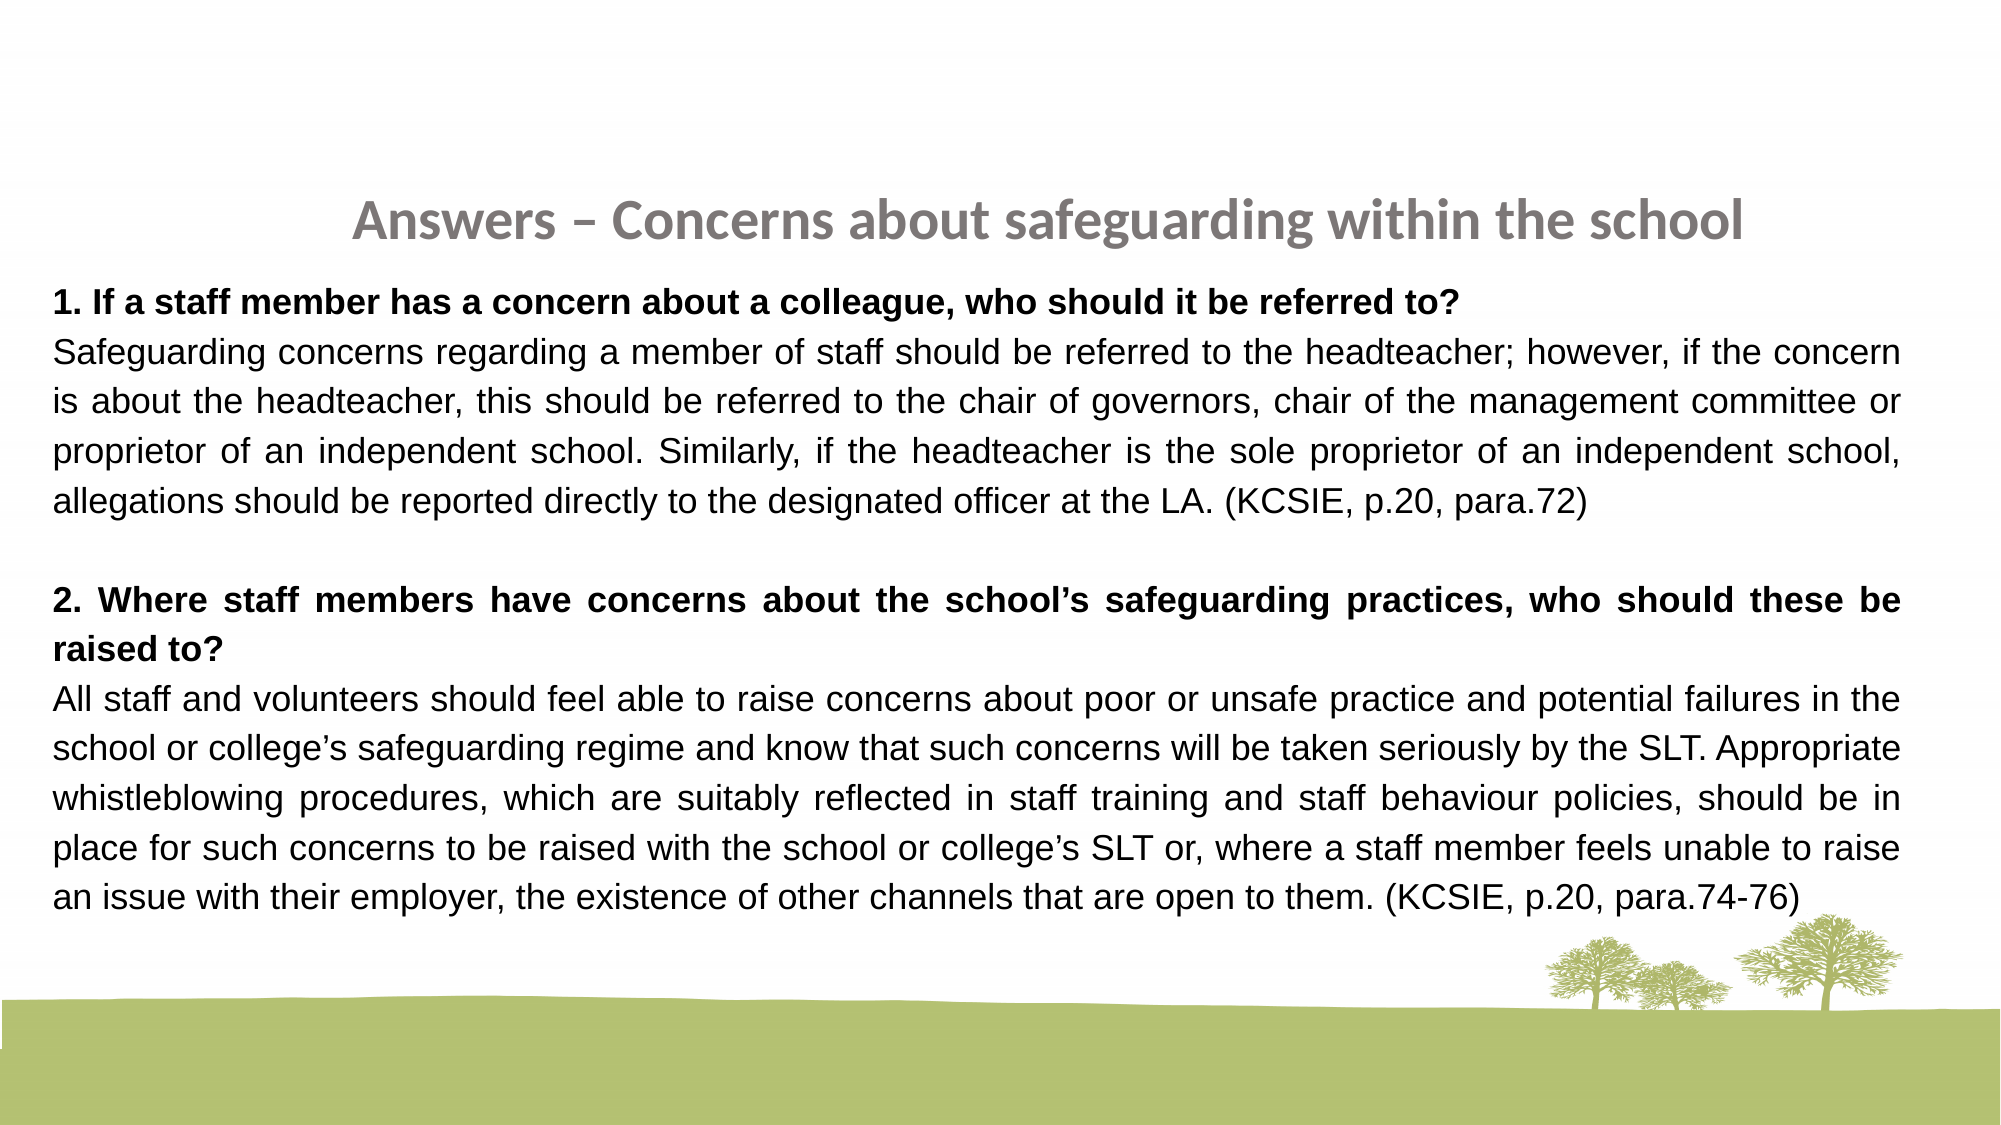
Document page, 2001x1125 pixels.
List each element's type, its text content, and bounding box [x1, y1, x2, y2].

list Answers – Concerns about safeguarding within the school [178, 182, 1919, 287]
list 1. If a staff member has a concern about a colleague, who should it be referred to? Safeguarding concerns regarding a member of staff should be referred to the headteacher; however, if the concern is about the headteacher, this should be referred to the chair of governors, chair of the management committee or proprietor of an independent school. Similarly, if the headteacher is the sole proprietor of an independent school, allegations should be reported directly to the designated officer at the LA. (KCSIE, p.20, para.72) 2. Where staff members have concerns about the school’s safeguarding practices, who should these be raised to? All staff and volunteers should feel able to raise concerns about poor or unsafe practice and potential failures in the school or college’s safeguarding regime and know that such concerns will be taken seriously by the SLT. Appropriate whistleblowing procedures, which are suitably reflected in staff training and staff behaviour policies, should be in place for such concerns to be raised with the school or college’s SLT or, where a staff member feels unable to raise an issue with their employer, the existence of other channels that are open to them. (KCSIE, p.20, para.74-76) [37, 264, 1919, 962]
picture [0, 0, 2001, 1125]
